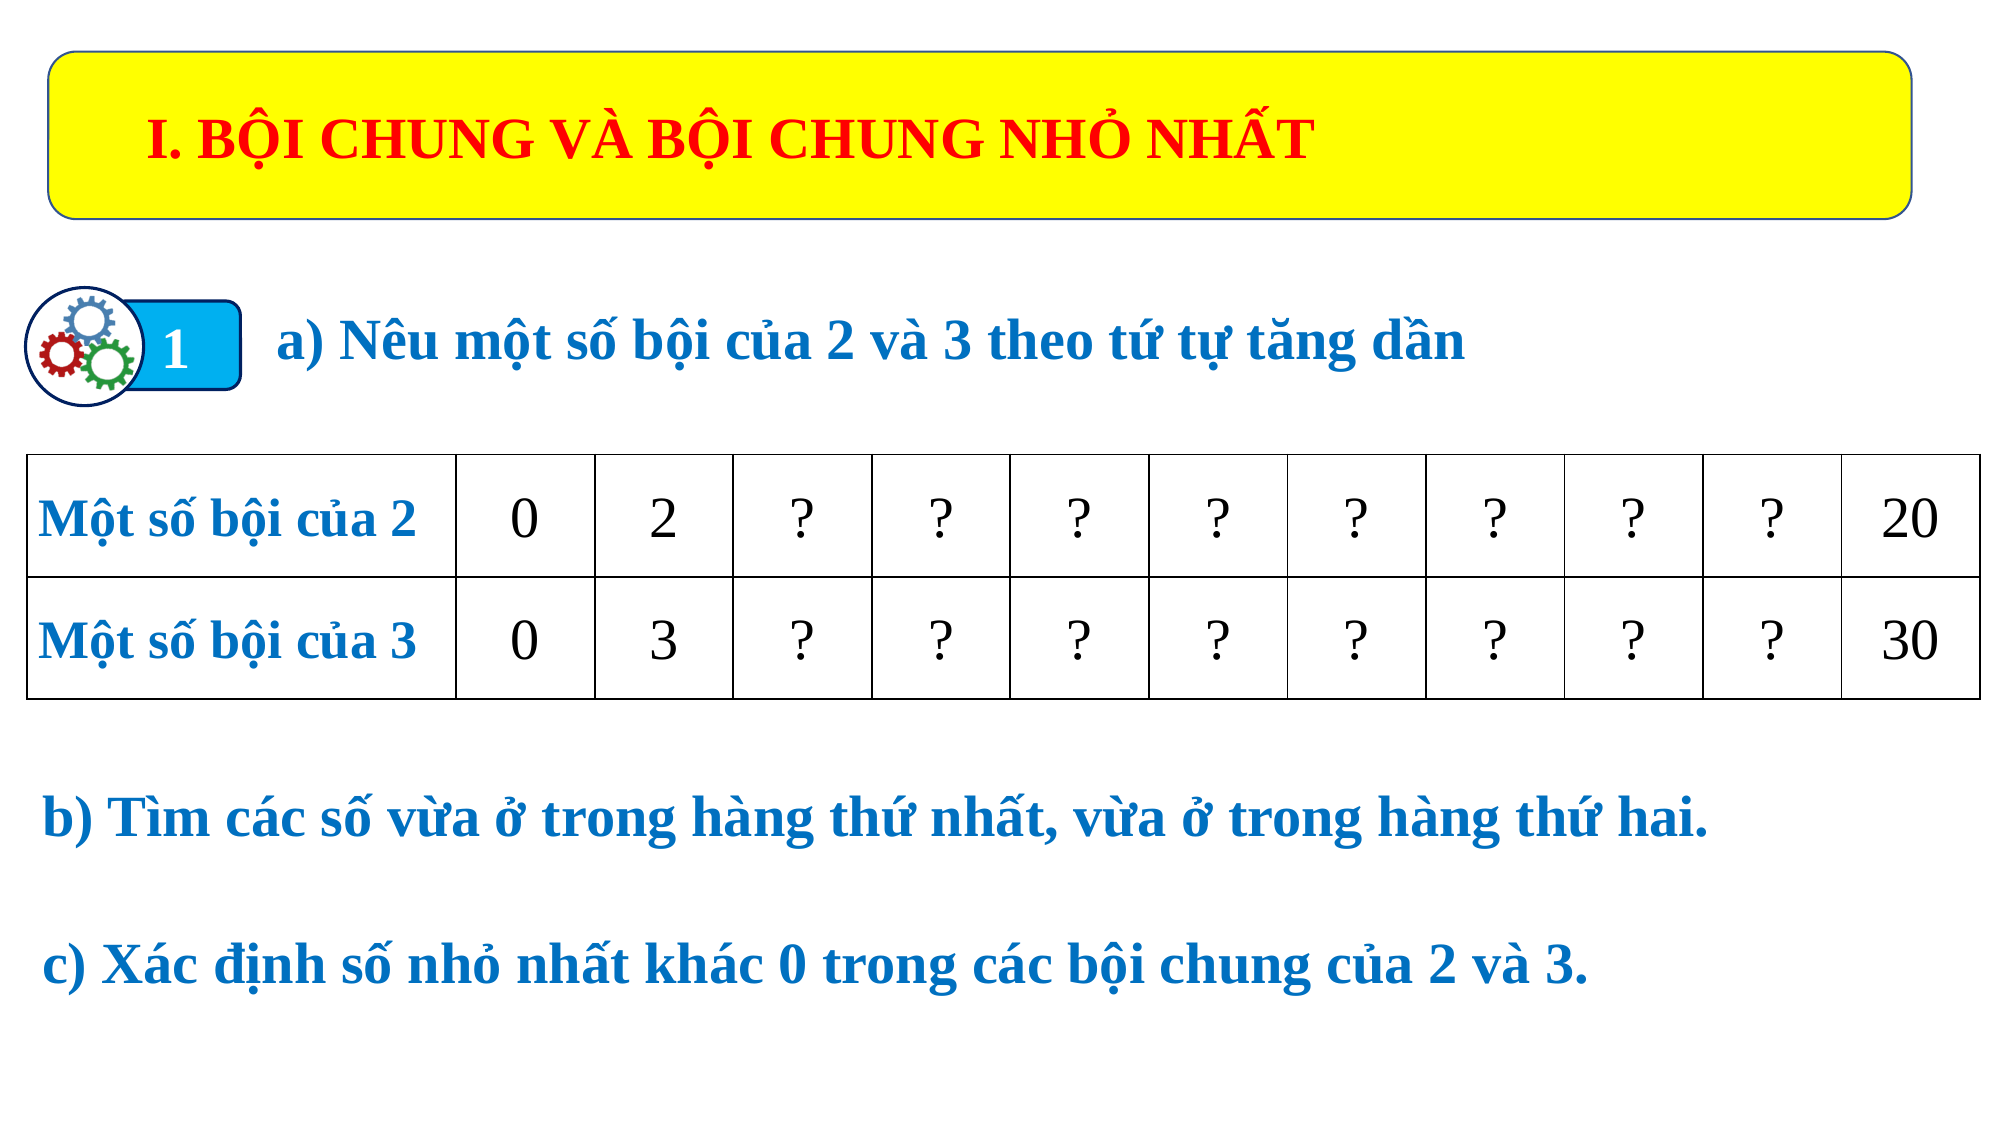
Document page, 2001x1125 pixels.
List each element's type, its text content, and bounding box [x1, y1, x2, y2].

table_cell ? [1704, 578, 1841, 698]
table_header 20 [1842, 455, 1979, 576]
table_header Một số bội của 2 [28, 455, 455, 576]
table_cell ? [1011, 578, 1148, 698]
table_cell ? [1288, 578, 1425, 698]
table_header 2 [596, 455, 732, 576]
table_cell ? [873, 578, 1009, 698]
table_cell ? [1150, 578, 1287, 698]
table_header ? [873, 455, 1009, 576]
table_header ? [1704, 455, 1841, 576]
table_cell 0 [457, 578, 594, 698]
table_header ? [1150, 455, 1287, 576]
text_box c) Xác định số nhỏ nhất khác 0 trong các bội chung của 2 và 3. [27, 917, 1717, 1003]
table_header ? [1565, 455, 1702, 576]
table_cell ? [1565, 578, 1702, 698]
table_header ? [1427, 455, 1564, 576]
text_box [25, 287, 241, 406]
table_header ? [734, 455, 871, 576]
table_cell 30 [1842, 578, 1979, 698]
table_cell 3 [596, 578, 732, 698]
table_header 0 [457, 455, 594, 576]
text_box I. BỘI CHUNG VÀ BỘI CHUNG NHỎ NHẤT [47, 50, 1913, 221]
table_header ? [1288, 455, 1425, 576]
text_box a) Nêu một số bội của 2 và 3 theo tứ tự tăng dần [261, 293, 1571, 379]
text_box b) Tìm các số vừa ở trong hàng thứ nhất, vừa ở trong hàng thứ hai. [27, 770, 1750, 856]
table_header ? [1011, 455, 1148, 576]
table_cell ? [734, 578, 871, 698]
table_cell ? [1427, 578, 1564, 698]
table_cell Một số bội của 3 [28, 578, 455, 698]
